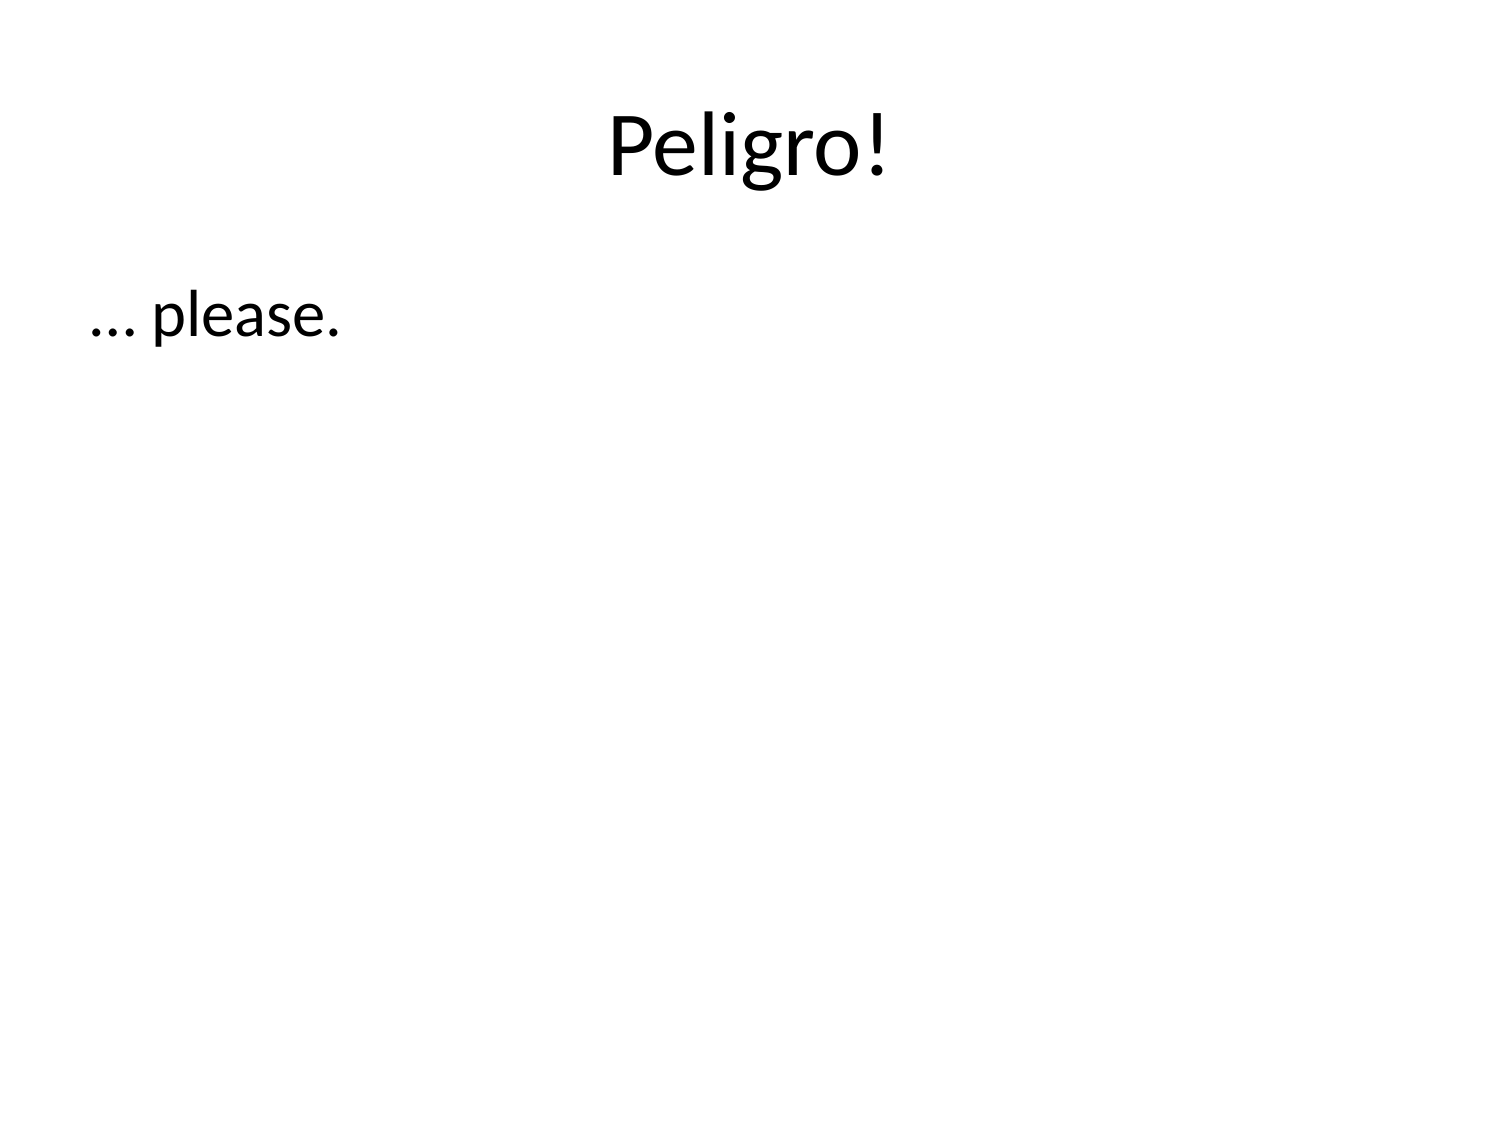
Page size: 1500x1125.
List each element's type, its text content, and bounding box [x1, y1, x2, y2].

list … please. [75, 262, 1425, 1005]
title Peligro! [75, 45, 1425, 233]
